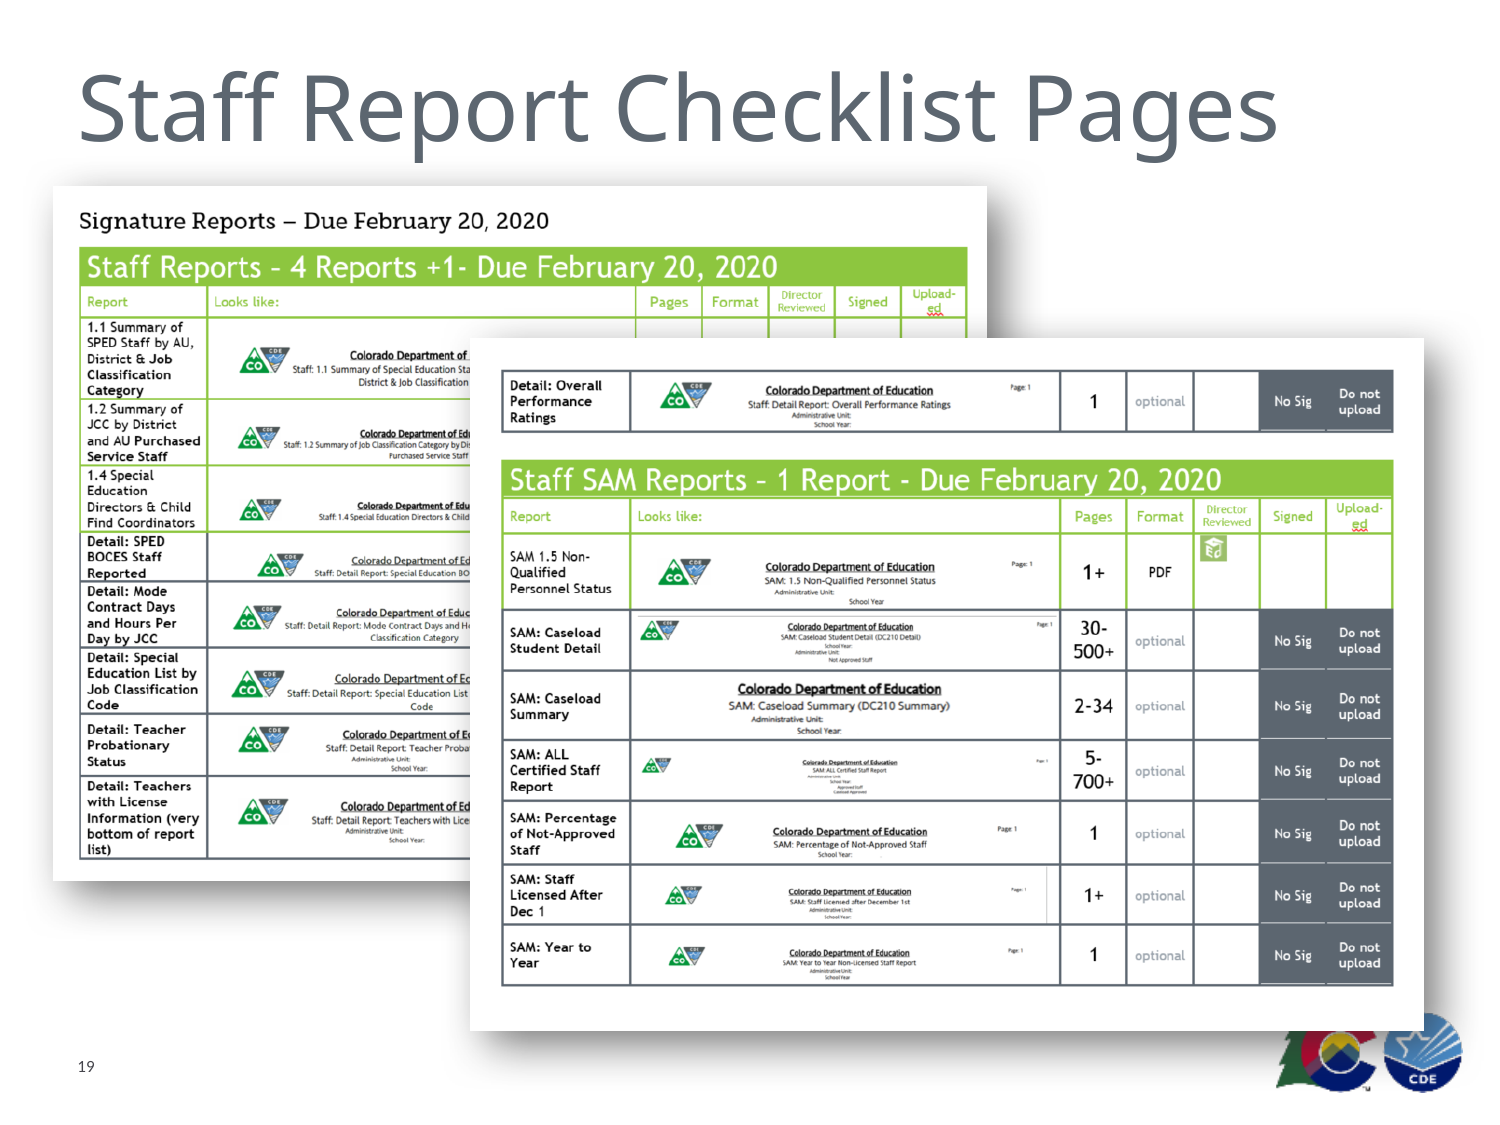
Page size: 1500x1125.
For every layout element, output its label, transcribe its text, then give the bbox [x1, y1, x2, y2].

title Staff Report Checklist Pages [62, 47, 1438, 177]
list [53, 186, 987, 881]
picture [470, 337, 1424, 1031]
footer 19 [62, 1042, 613, 1088]
picture [1275, 1012, 1463, 1093]
